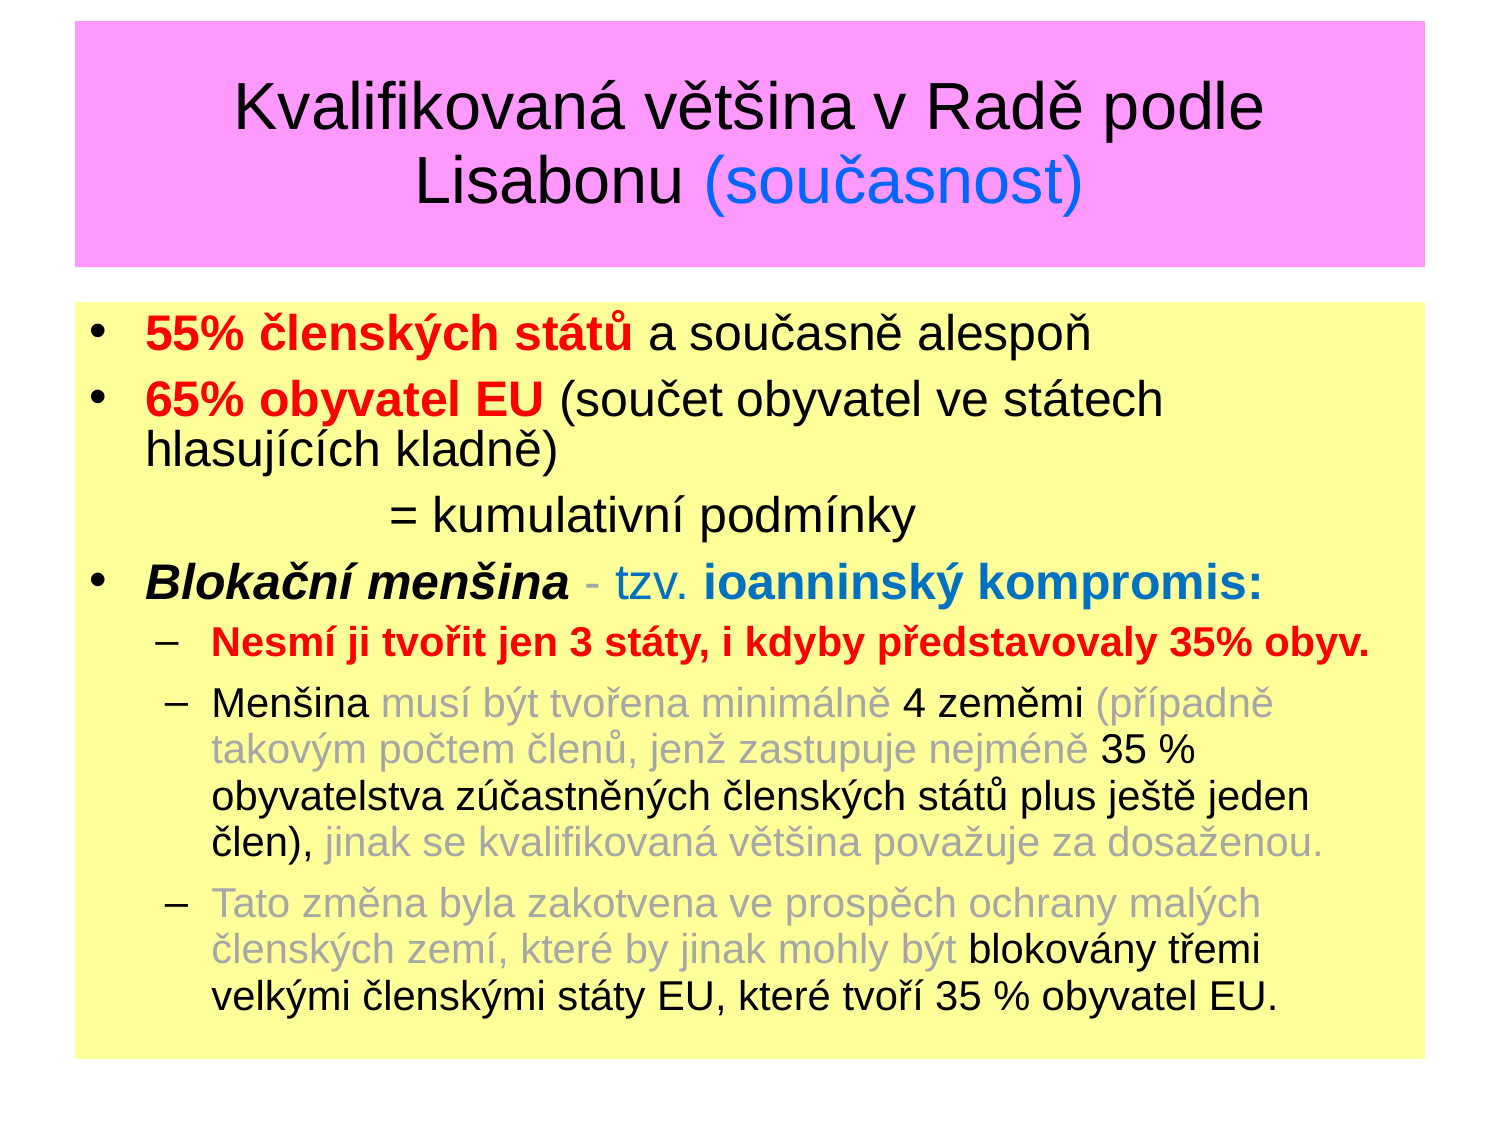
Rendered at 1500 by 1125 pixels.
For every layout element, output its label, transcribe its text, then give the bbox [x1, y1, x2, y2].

title Kvalifikovaná většina v Radě podle Lisabonu (současnost) [75, 21, 1425, 268]
list 55% členských států a současně alespoň 65% obyvatel EU (součet obyvatel ve státech hlasujících kladně) = kumulativní podmínky Blokační menšina - tzv. ioanninský kompromis: Nesmí ji tvořit jen 3 státy, i kdyby představovaly 35% obyv. Menšina musí být tvořena minimálně 4 zeměmi (případně takovým počtem členů, jenž zastupuje nejméně 35 % obyvatelstva zúčastněných členských států plus ještě jeden člen), jinak se kvalifikovaná většina považuje za dosaženou. Tato změna byla zakotvena ve prospěch ochrany malých členských zemí, které by jinak mohly být blokovány třemi velkými členskými státy EU, které tvoří 35 % obyvatel EU. [75, 302, 1425, 1059]
